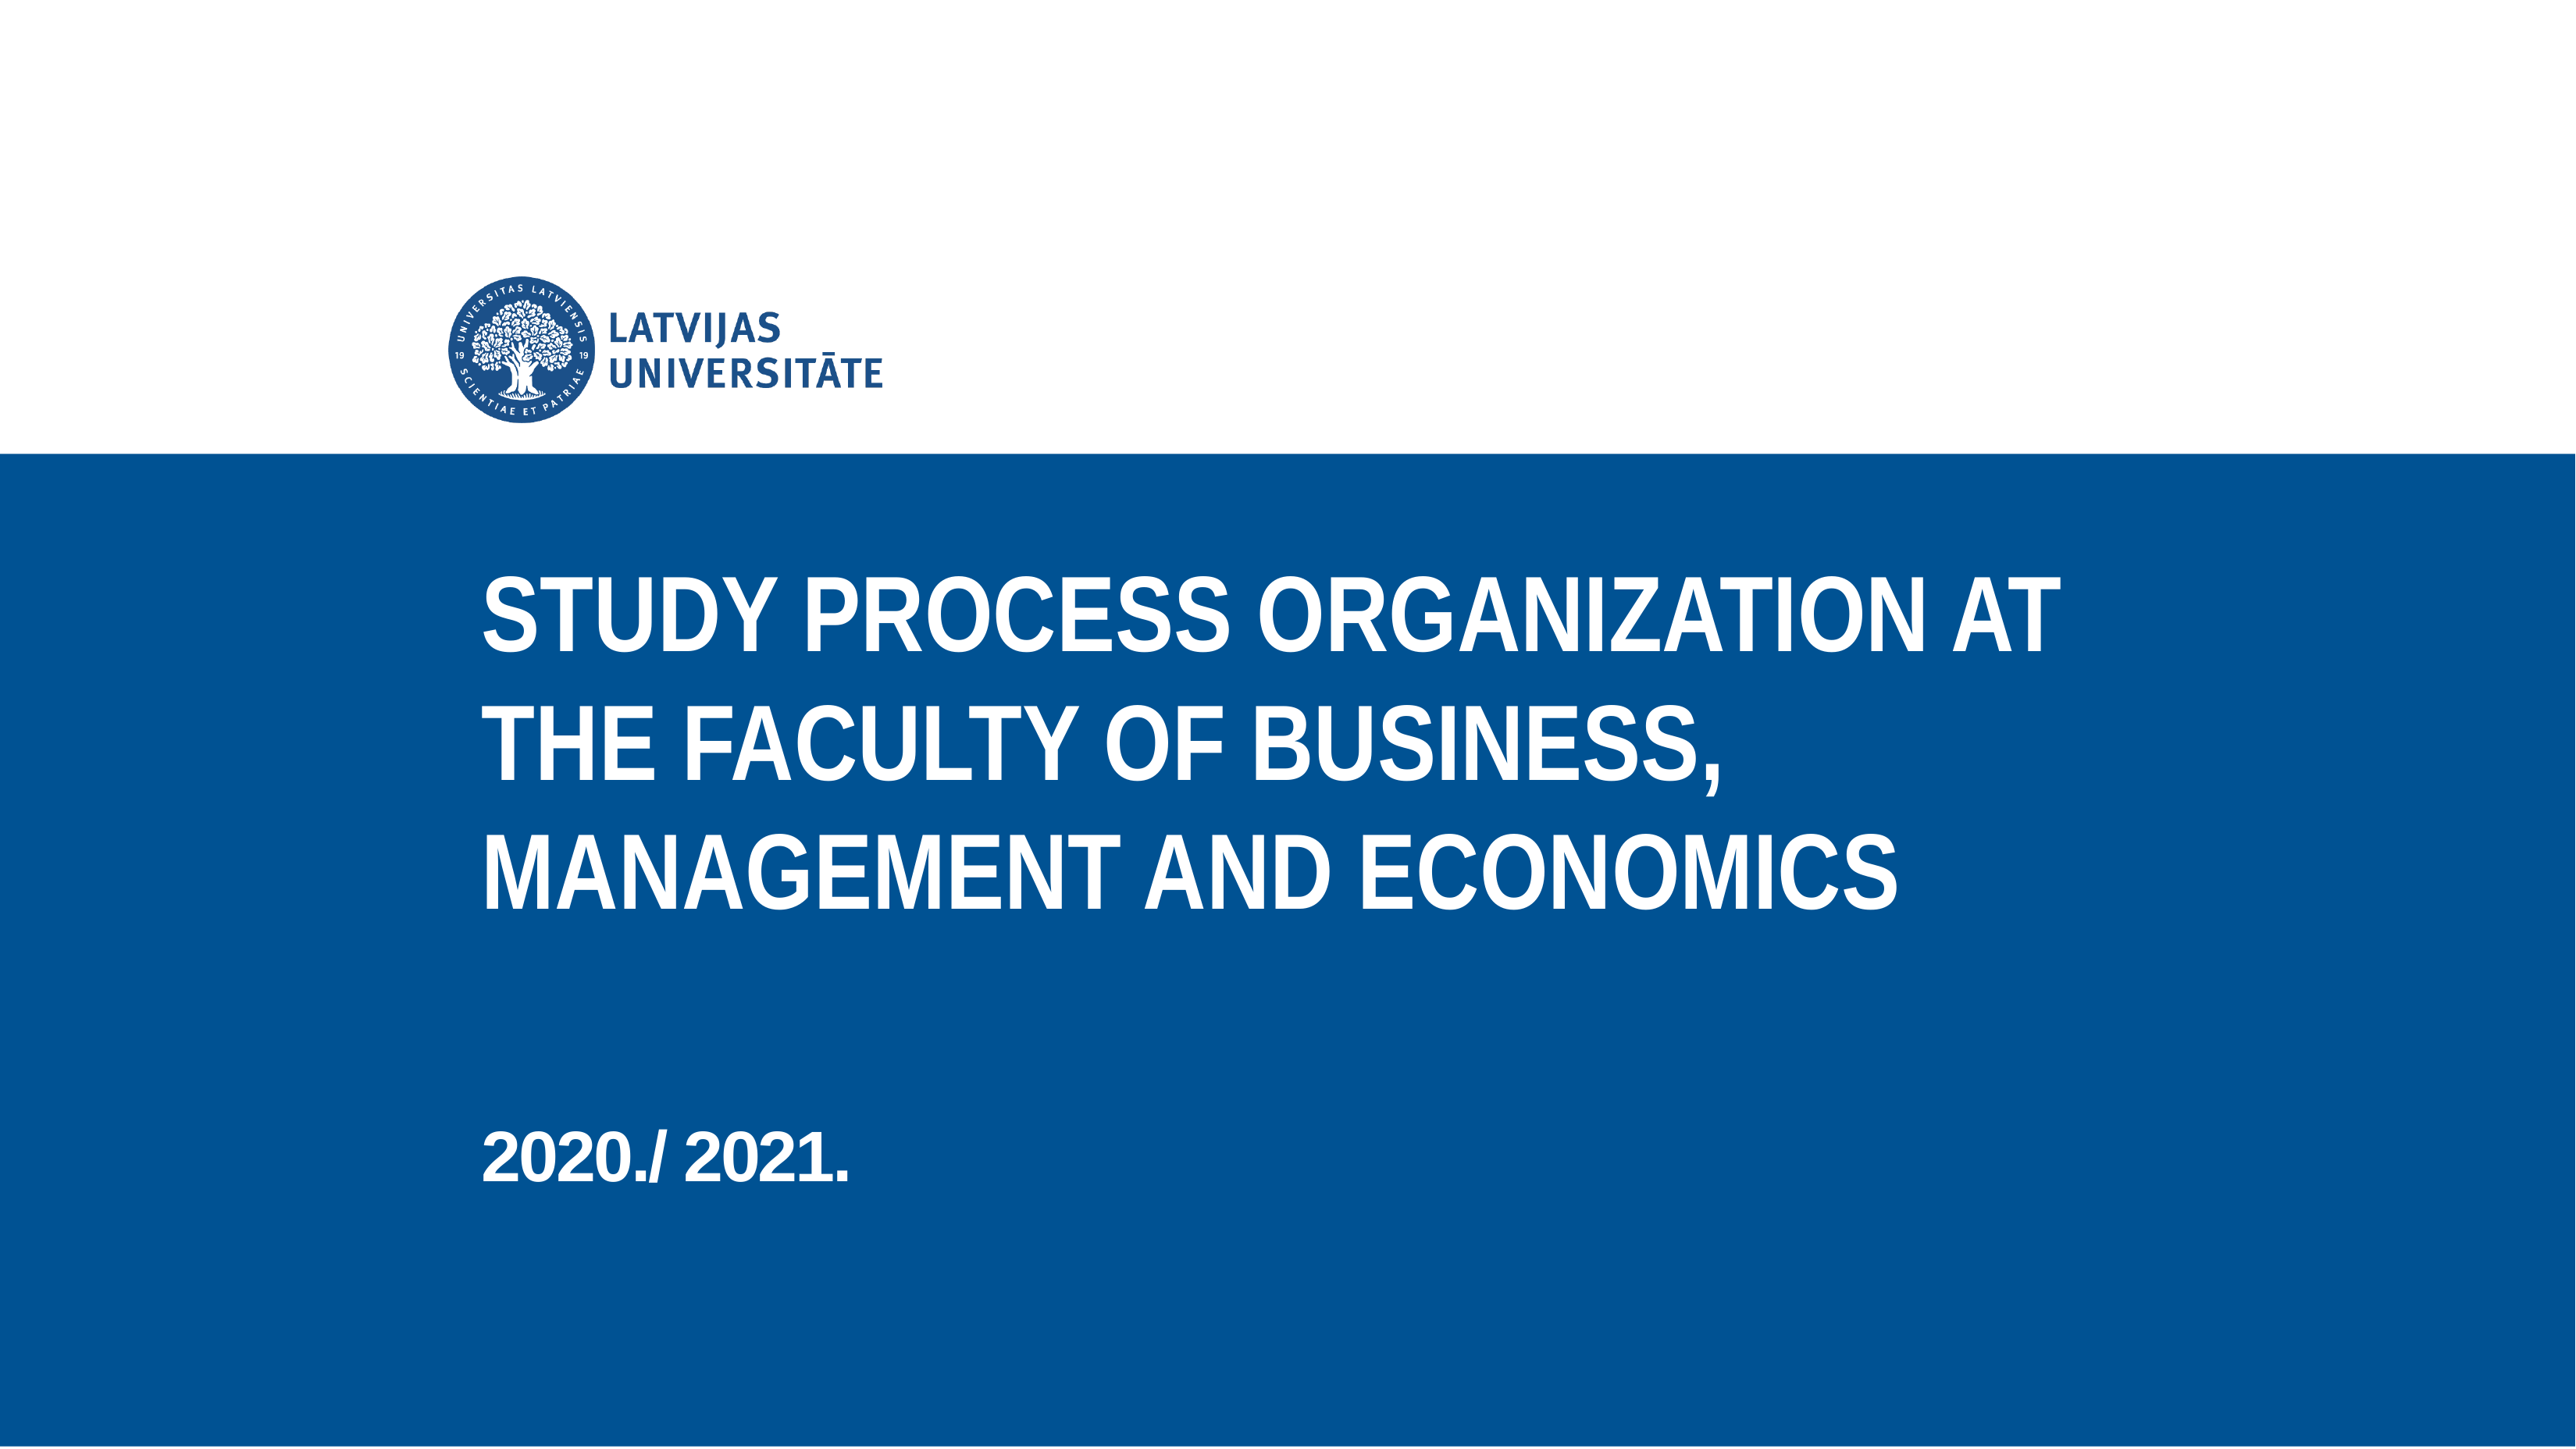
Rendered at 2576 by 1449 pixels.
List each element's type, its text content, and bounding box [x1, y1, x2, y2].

text_box 2020./ 2021. [469, 1105, 1934, 1288]
list STUDY PROCESS ORGANIZATION AT THE FACULTY OF BUSINESS, MANAGEMENT AND ECONOMICS [469, 539, 2098, 1262]
picture [448, 276, 882, 423]
